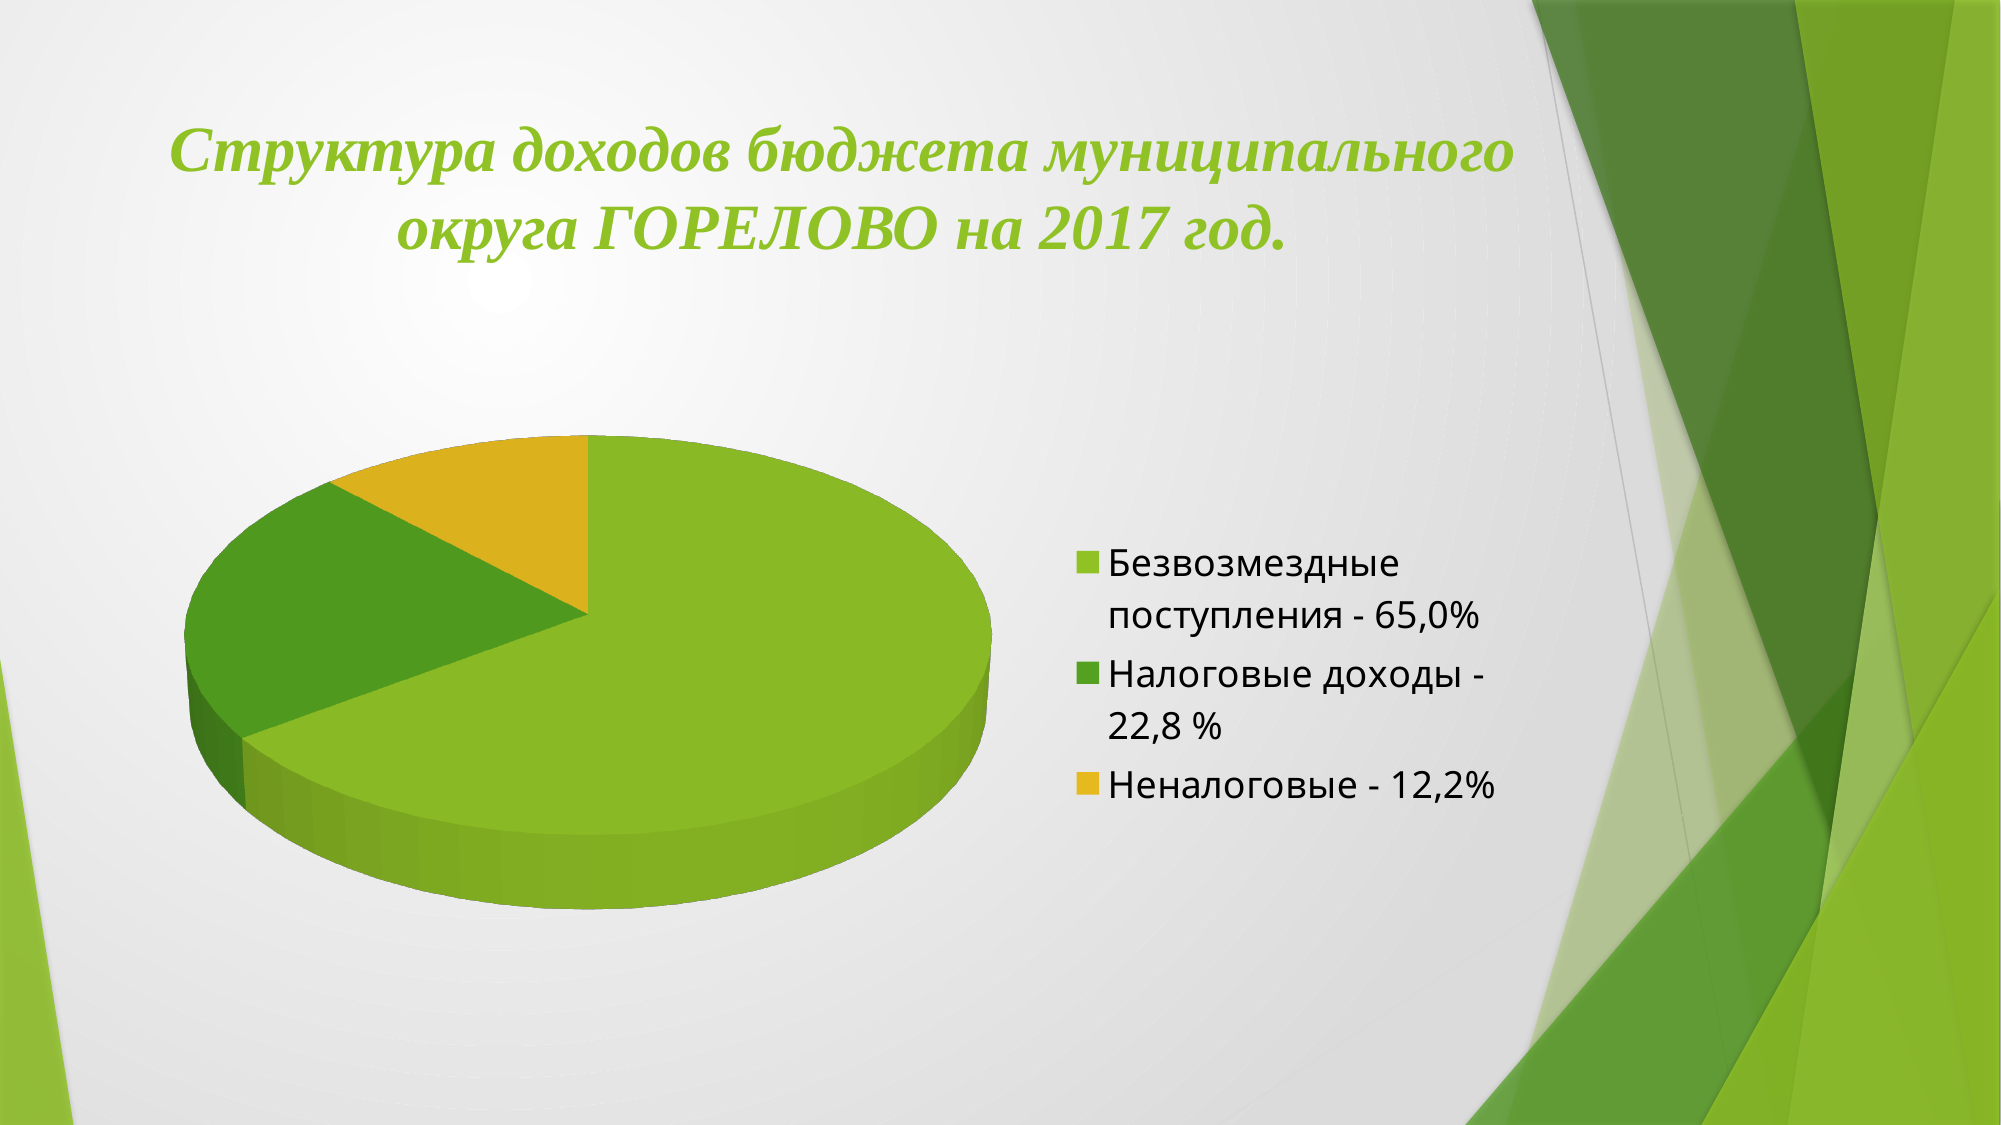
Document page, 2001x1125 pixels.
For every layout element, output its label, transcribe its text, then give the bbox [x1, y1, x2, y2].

title Структура доходов бюджета муниципального округа ГОРЕЛОВО на 2017 год. [111, 99, 1575, 317]
chart [110, 353, 1522, 992]
